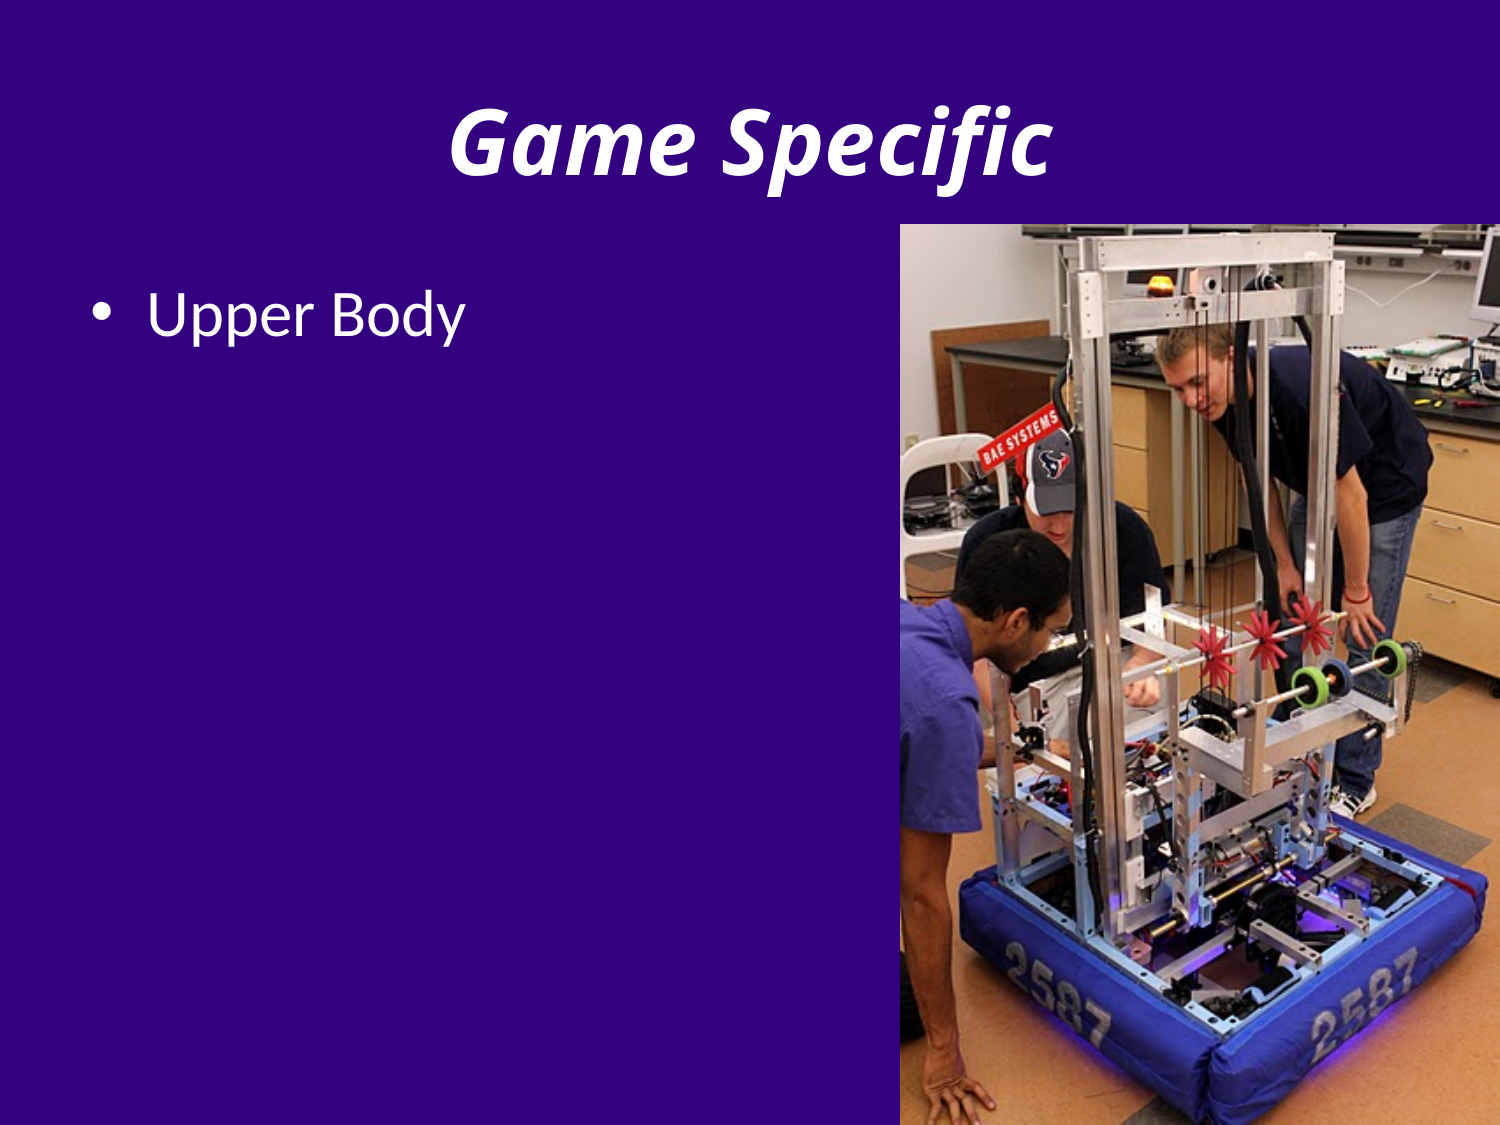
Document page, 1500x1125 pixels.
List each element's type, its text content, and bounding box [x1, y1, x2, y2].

title Game Specific [75, 45, 1425, 233]
picture [899, 223, 1500, 1125]
list Upper Body [75, 262, 894, 1005]
